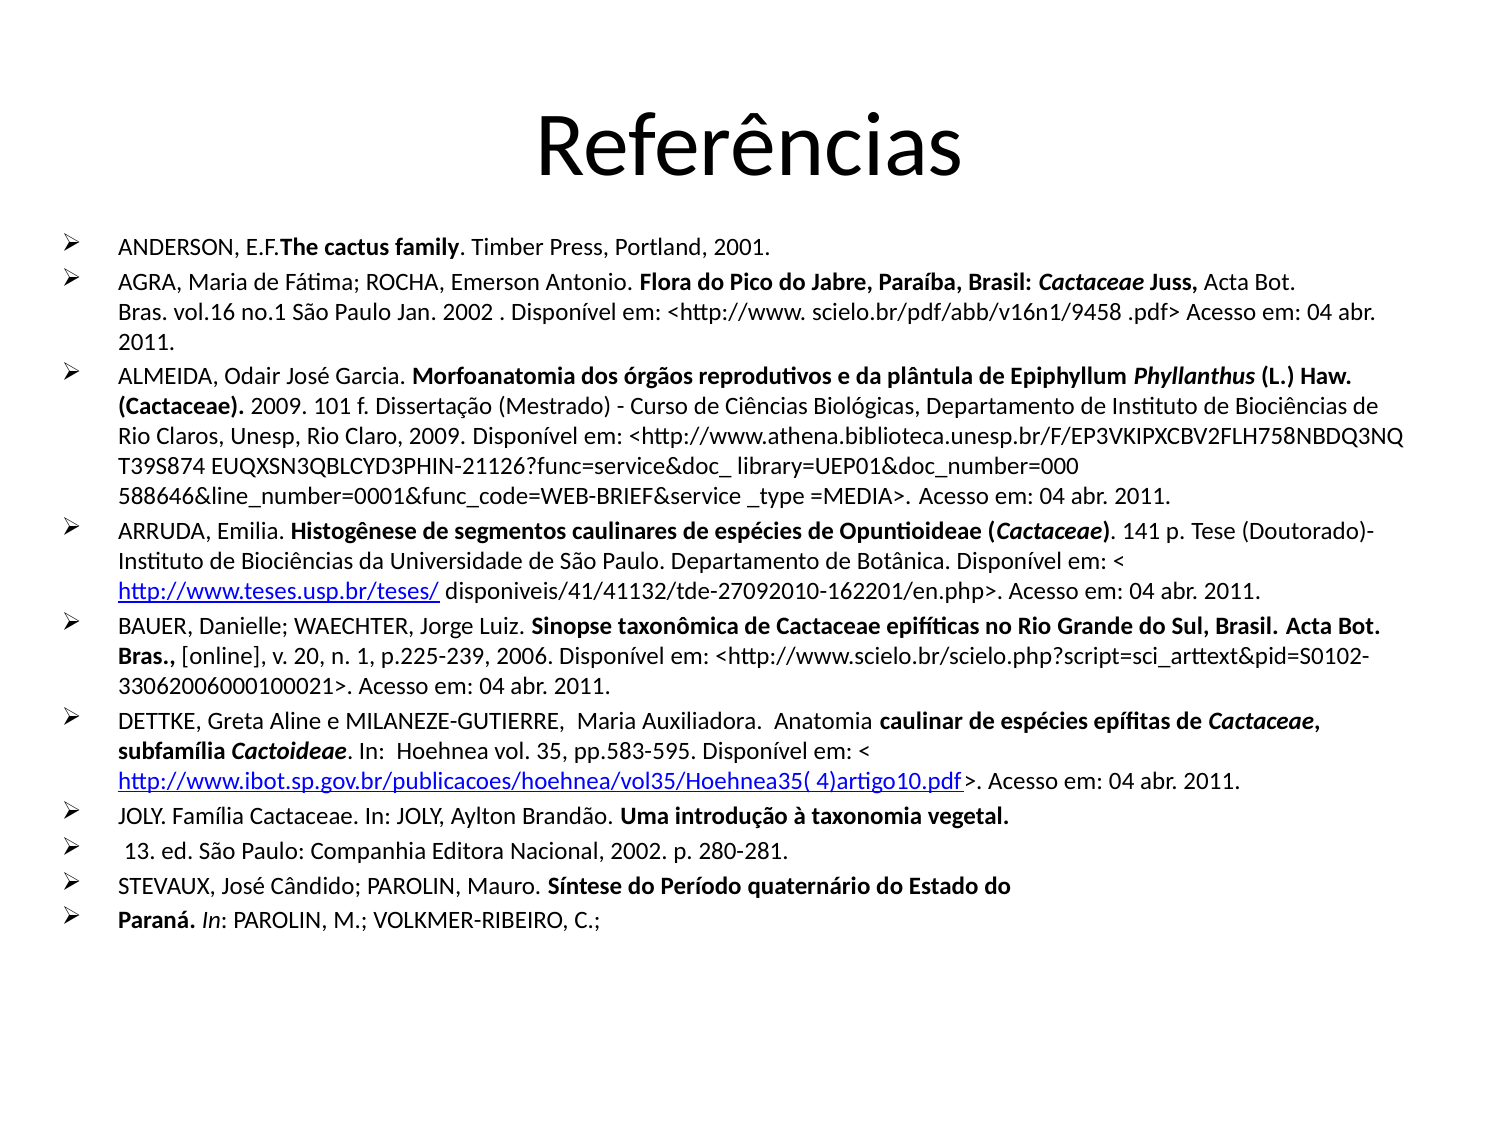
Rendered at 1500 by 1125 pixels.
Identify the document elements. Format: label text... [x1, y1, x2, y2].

title Referências [75, 45, 1425, 222]
list ANDERSON, E.F.The cactus family. Timber Press, Portland, 2001. AGRA, Maria de Fátima; ROCHA, Emerson Antonio. Flora do Pico do Jabre, Paraíba, Brasil: Cactaceae Juss, Acta Bot. Bras. vol.16 no.1 São Paulo Jan. 2002 . Disponível em: <http://www. scielo.br/pdf/abb/v16n1/9458 .pdf> Acesso em: 04 abr. 2011. ALMEIDA, Odair José Garcia. Morfoanatomia dos órgãos reprodutivos e da plântula de Epiphyllum Phyllanthus (L.) Haw. (Cactaceae). 2009. 101 f. Dissertação (Mestrado) - Curso de Ciências Biológicas, Departamento de Instituto de Biociências de Rio Claros, Unesp, Rio Claro, 2009. Disponível em: <http://www.athena.biblioteca.unesp.br/F/EP3VKIPXCBV2FLH758NBDQ3NQ T39S874 EUQXSN3QBLCYD3PHIN-21126?func=service&doc_ library=UEP01&doc_number=000 588646&line_number=0001&func_code=WEB-BRIEF&service _type =MEDIA>. Acesso em: 04 abr. 2011. ARRUDA, Emilia. Histogênese de segmentos caulinares de espécies de Opuntioideae (Cactaceae). 141 p. Tese (Doutorado)- Instituto de Biociências da Universidade de São Paulo. Departamento de Botânica. Disponível em: <http://www.teses.usp.br/teses/ disponiveis/41/41132/tde-27092010-162201/en.php>. Acesso em: 04 abr. 2011. BAUER, Danielle; WAECHTER, Jorge Luiz. Sinopse taxonômica de Cactaceae epifíticas no Rio Grande do Sul, Brasil. Acta Bot. Bras., [online], v. 20, n. 1, p.225-239, 2006. Disponível em: <http://www.scielo.br/scielo.php?script=sci_arttext&pid=S0102-33062006000100021>. Acesso em: 04 abr. 2011. DETTKE, Greta Aline e MILANEZE-GUTIERRE, Maria Auxiliadora. Anatomia caulinar de espécies epífitas de Cactaceae, subfamília Cactoideae. In: Hoehnea vol. 35, pp.583-595. Disponível em: <http://www.ibot.sp.gov.br/publicacoes/hoehnea/vol35/Hoehnea35( 4)artigo10.pdf>. Acesso em: 04 abr. 2011. JOLY. Família Cactaceae. In: JOLY, Aylton Brandão. Uma introdução à taxonomia vegetal. 13. ed. São Paulo: Companhia Editora Nacional, 2002. p. 280-281. STEVAUX, José Cândido; PAROLIN, Mauro. Síntese do Período quaternário do Estado do Paraná. In: PAROLIN, M.; VOLKMER-RIBEIRO, C.; [46, 222, 1425, 1035]
